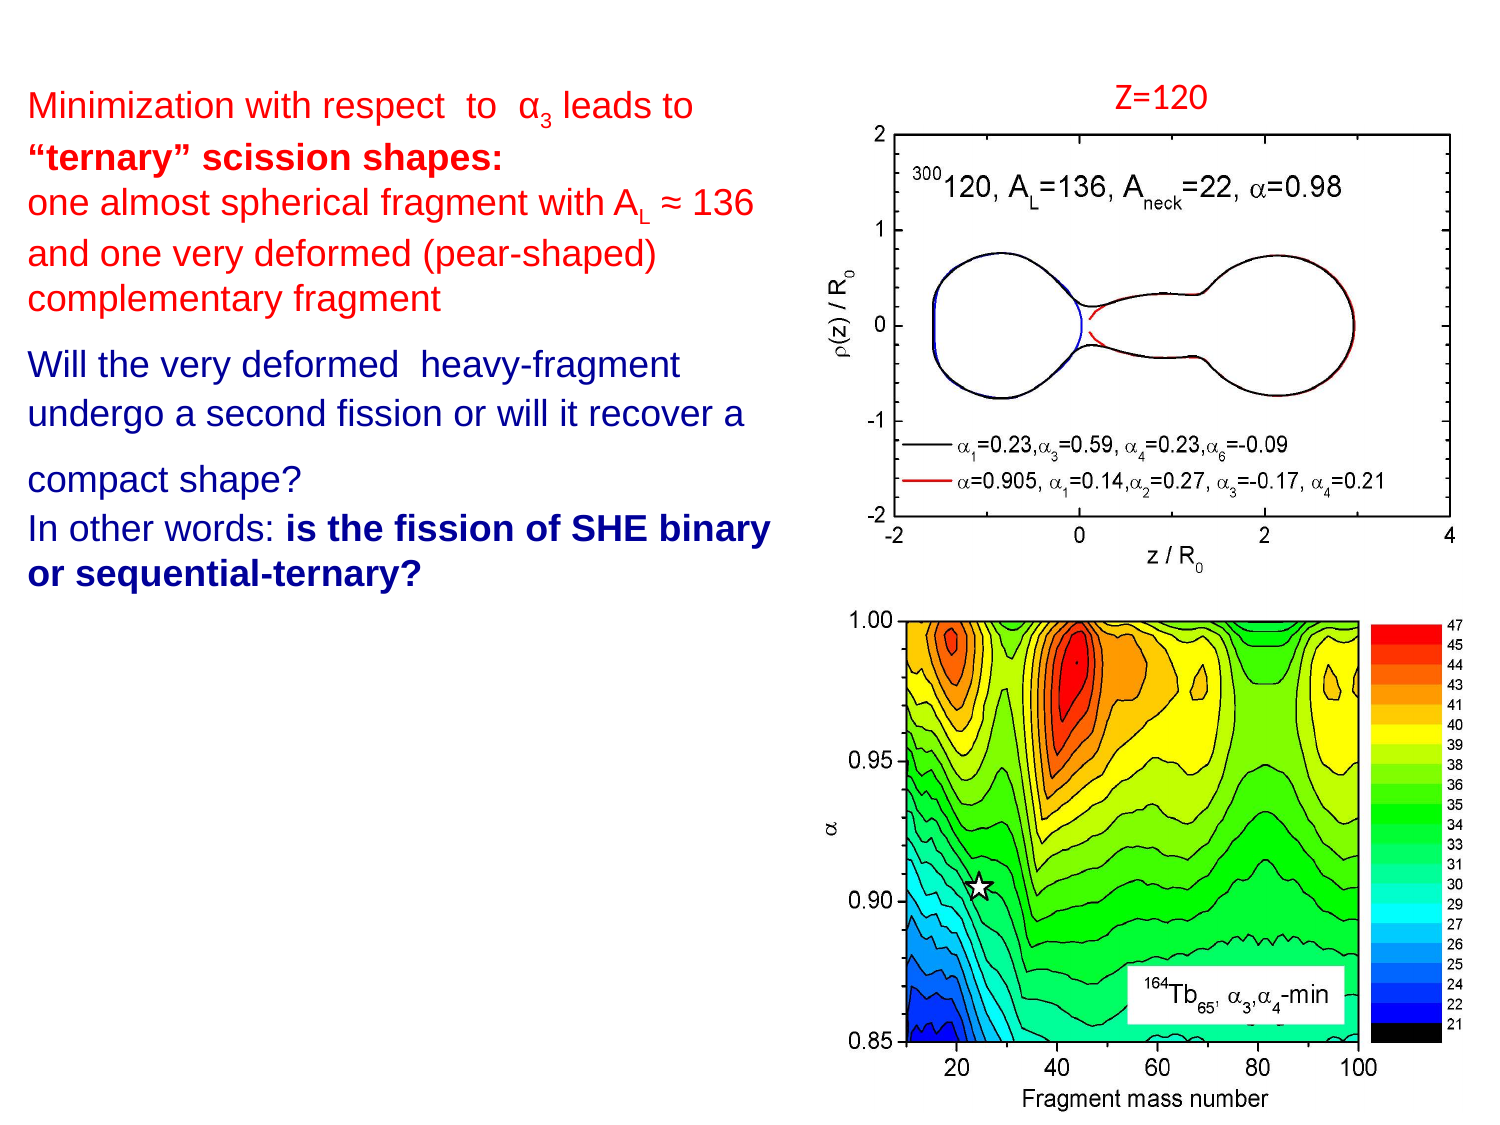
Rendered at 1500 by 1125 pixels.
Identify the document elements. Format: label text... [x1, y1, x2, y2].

picture [824, 124, 1463, 1113]
text_box [187, 337, 700, 404]
text_box Minimization with respect to α3 leads to “ternary” scission shapes: one almost spherical fragment with AL ≈ 136 and one very deformed (pear-shaped) complementary fragment Will the very deformed heavy-fragment undergo a second fission or will it recover a compact shape? In other words: is the fission of SHE binary or sequential-ternary? [12, 16, 800, 659]
text_box Z=120 [1099, 64, 1238, 123]
